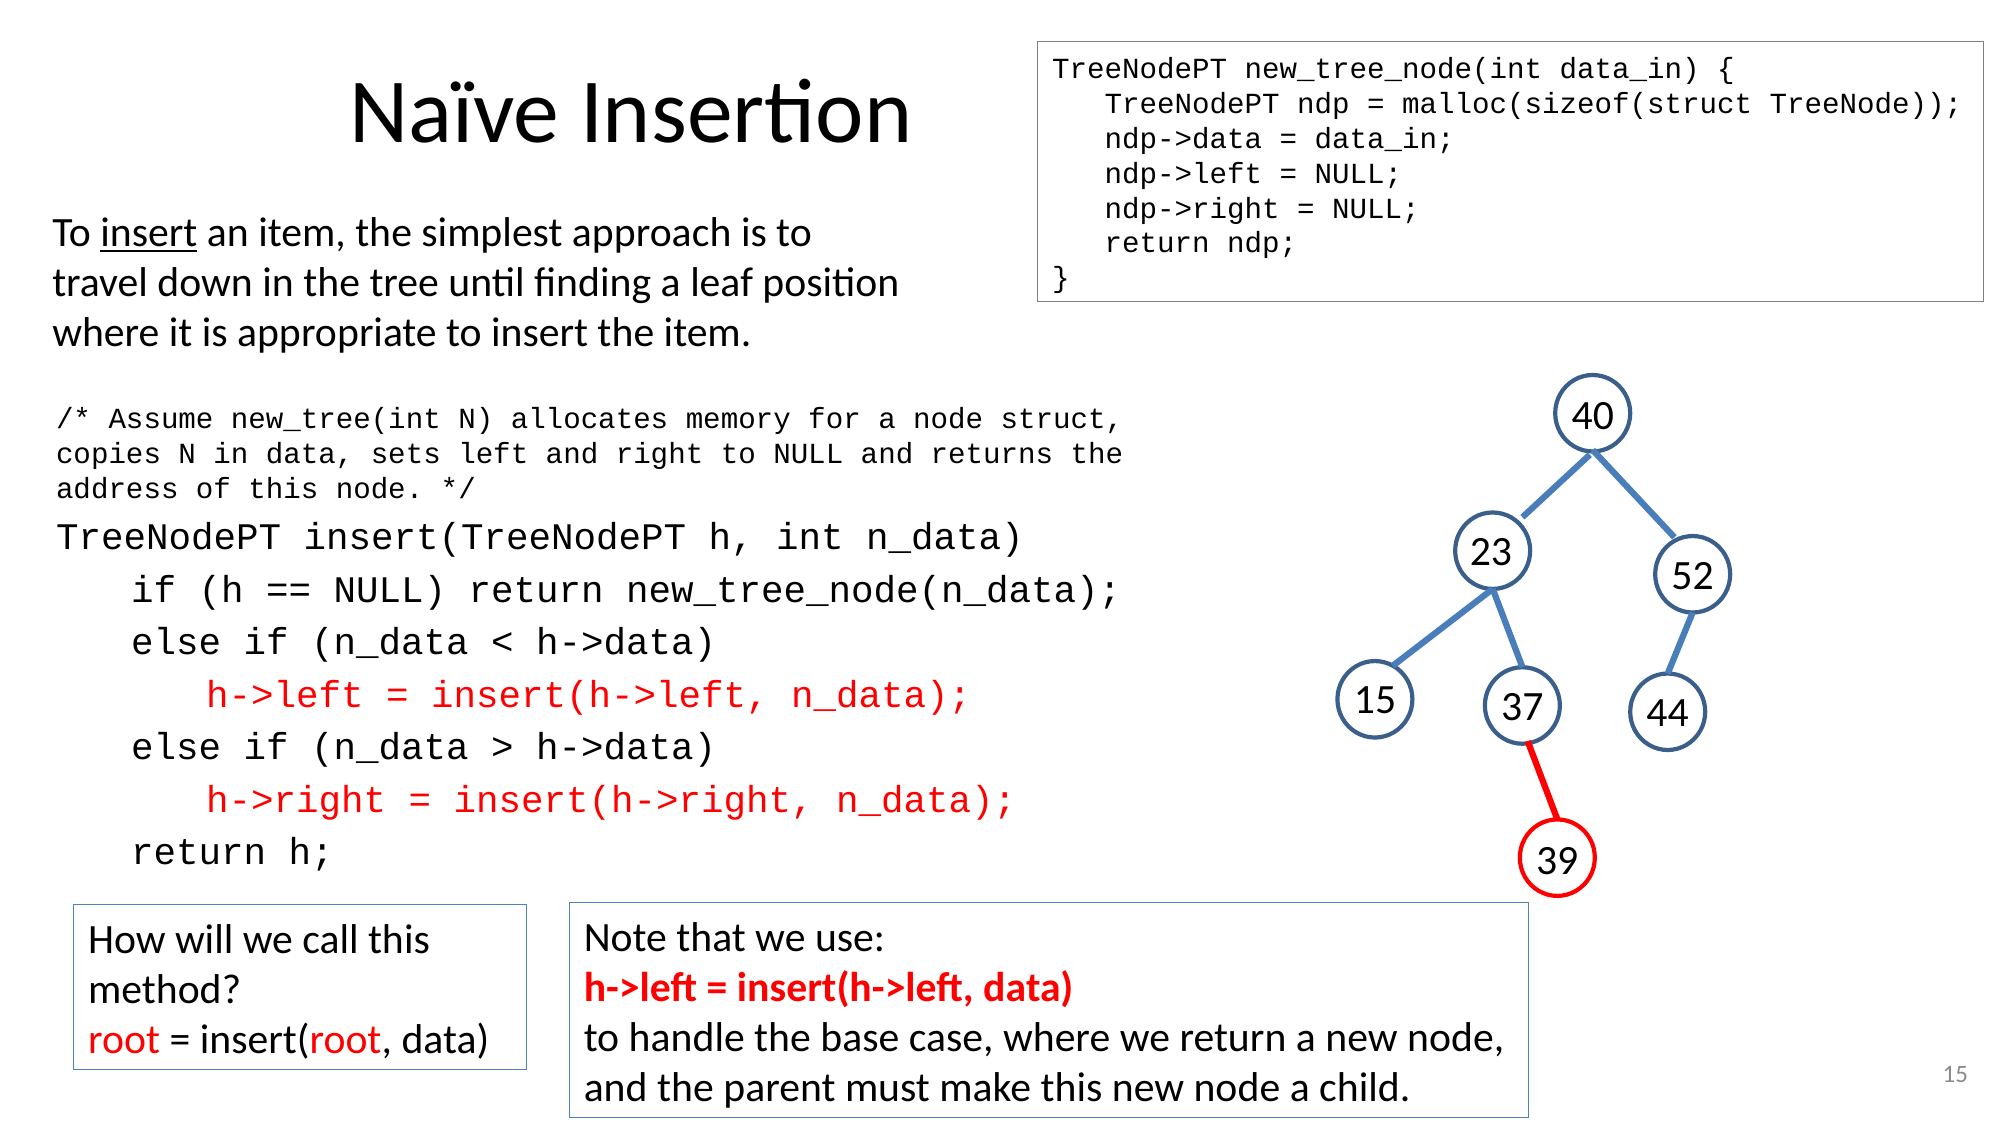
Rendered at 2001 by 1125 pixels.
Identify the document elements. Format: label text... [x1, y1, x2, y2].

slide_number 15 [1529, 1042, 1984, 1103]
text_box Note that we use: h->left = insert(h->left, data) to handle the base case, where we return a new node, and the parent must make this new node a child. [569, 902, 1529, 1118]
list /* Assume new_tree(int N) allocates memory for a node struct, copies N in data, sets left and right to NULL and returns the address of this node. */ TreeNodePT insert(TreeNodePT h, int n_data) if (h == NULL) return new_tree_node(n_data); else if (n_data < h->data) h->left = insert(h->left, n_data); else if (n_data > h->data) h->right = insert(h->right, n_data); return h; [41, 366, 1147, 877]
text_box To insert an item, the simplest approach is to travel down in the tree until finding a leaf position where it is appropriate to insert the item. [37, 197, 925, 363]
title Naïve Insertion [99, 12, 1163, 200]
text_box How will we call this method? root = insert(root, data) [73, 904, 527, 1070]
text_box TreeNodePT new_tree_node(int data_in) { TreeNodePT ndp = malloc(sizeof(struct TreeNode)); ndp->data = data_in; ndp->left = NULL; ndp->right = NULL; return ndp; } [1037, 41, 1984, 302]
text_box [1337, 374, 1731, 891]
